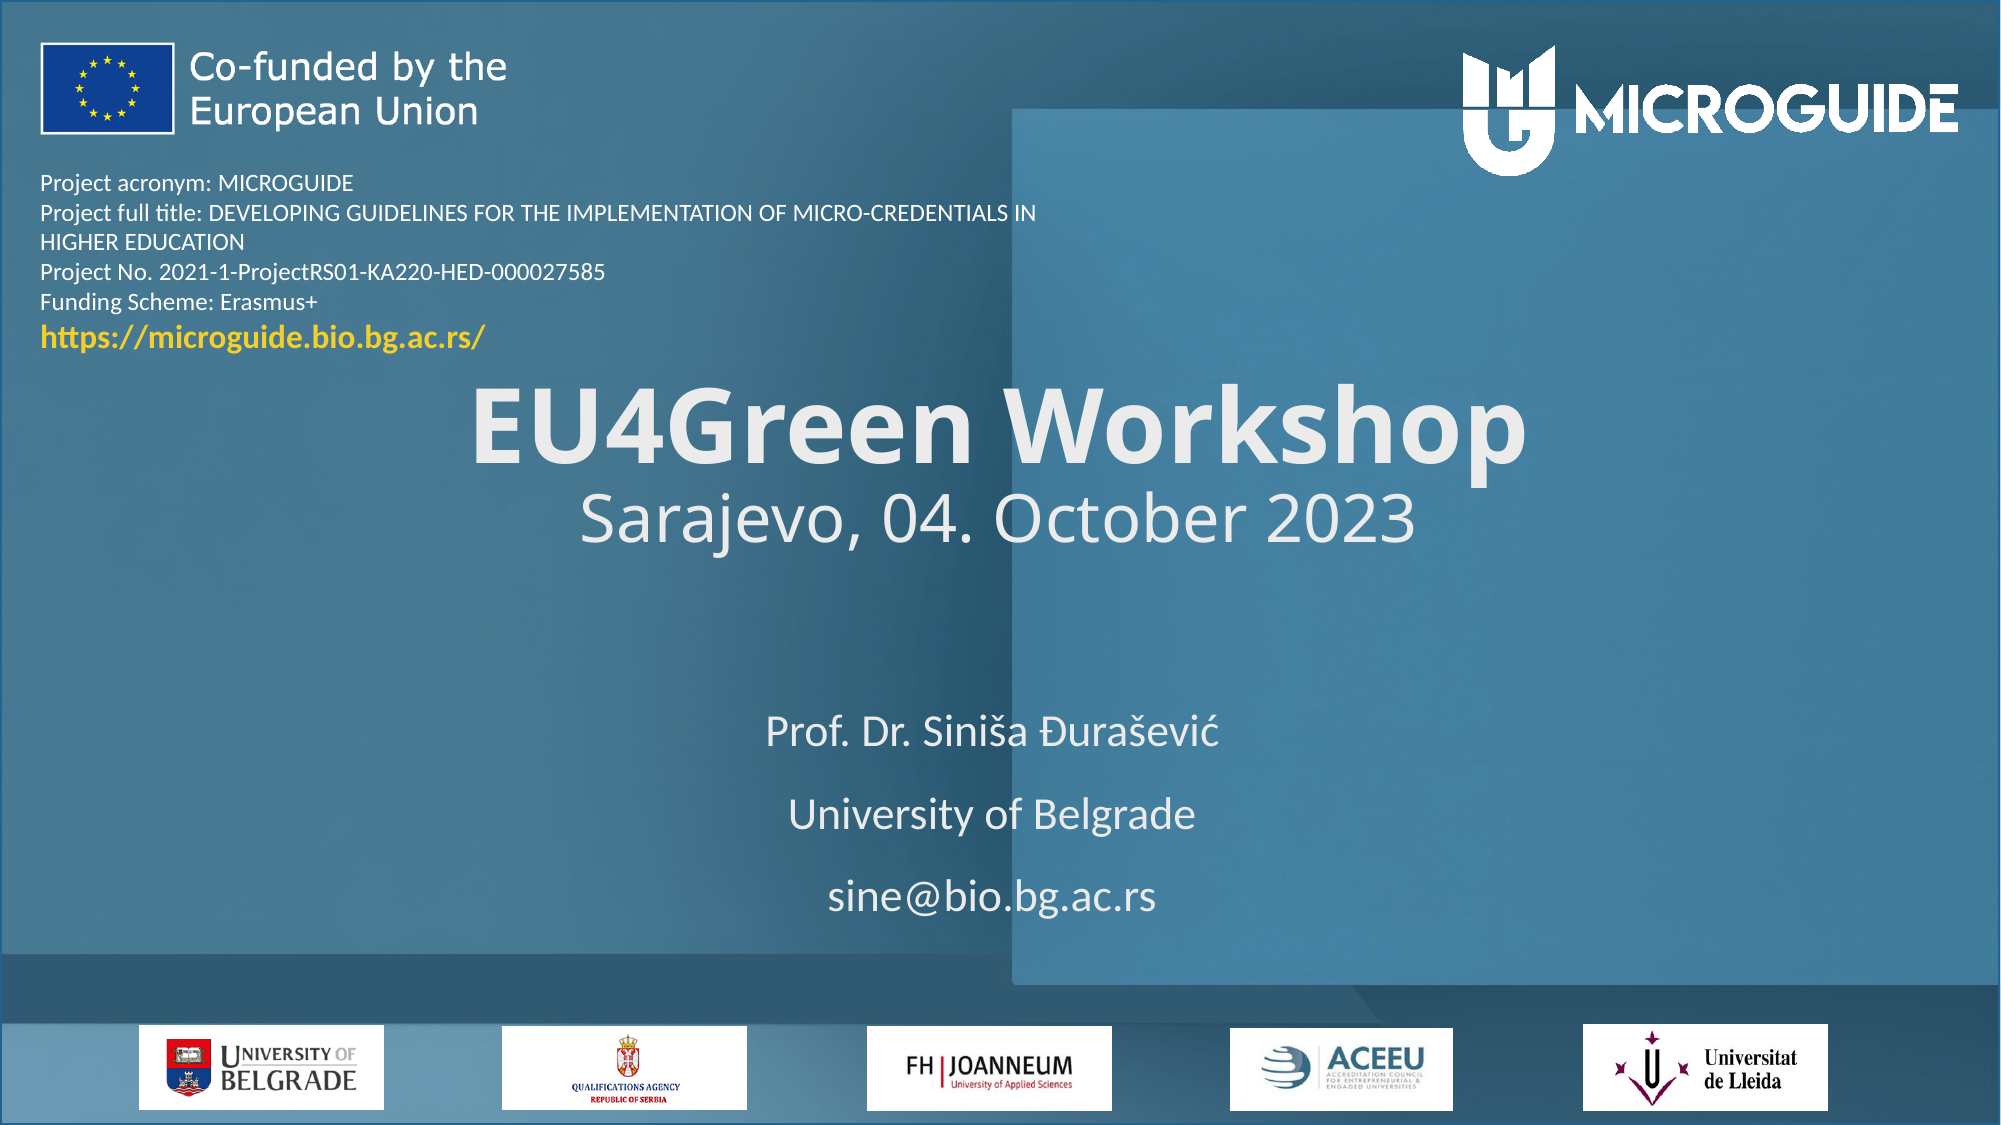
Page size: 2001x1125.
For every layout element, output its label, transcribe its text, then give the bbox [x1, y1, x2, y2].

picture [13, 15, 550, 162]
title Project acronym: MICROGUIDE Project full title: DEVELOPING GUIDELINES FOR THE IMPLEMENTATION OF MICRO-CREDENTIALS IN HIGHER EDUCATION Project No. 2021-1-ProjectRS01-KA220-HED-000027585 Funding Scheme: Erasmus+ https://microguide.bio.bg.ac.rs/ [25, 0, 1085, 364]
picture [1583, 1024, 1828, 1111]
picture [1230, 1028, 1453, 1111]
picture [139, 1025, 384, 1110]
picture [867, 1026, 1112, 1111]
text_box Prof. Dr. Siniša Đurašević University of Belgrade sine@bio.bg.ac.rs [676, 666, 1308, 1011]
picture [502, 1026, 747, 1110]
picture [1454, 41, 1964, 178]
list EU4Green Workshop Sarajevo, 04. October 2023 [72, 380, 1905, 583]
